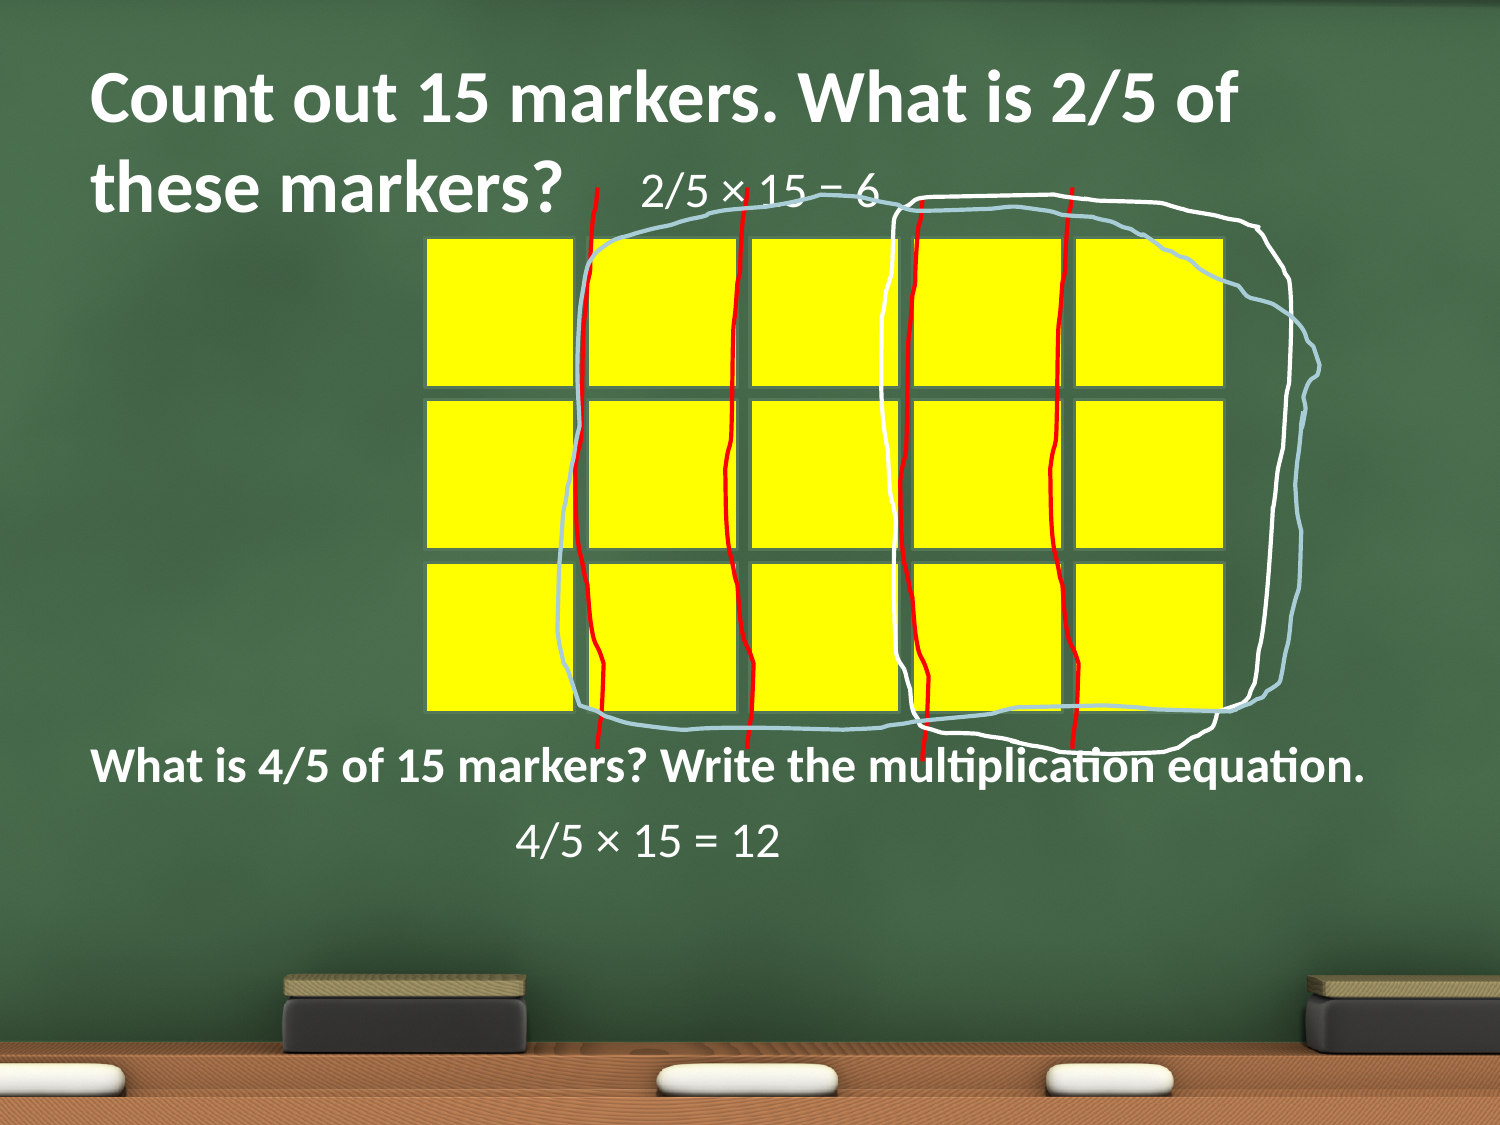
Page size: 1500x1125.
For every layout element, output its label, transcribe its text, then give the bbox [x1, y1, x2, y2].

text_box [903, 192, 1293, 315]
text_box [921, 729, 927, 762]
text_box [586, 709, 597, 714]
text_box [746, 729, 751, 749]
text_box [423, 398, 576, 551]
text_box 2/5 × 15 = 6 [624, 137, 938, 235]
text_box [423, 561, 576, 714]
text_box [589, 187, 599, 259]
text_box [596, 713, 603, 749]
text_box [917, 707, 1220, 756]
text_box 4/5 × 15 = 12 [499, 787, 813, 888]
text_box [423, 236, 576, 389]
text_box [744, 187, 749, 207]
text_box [586, 236, 590, 265]
text_box [556, 193, 1321, 731]
picture [0, 0, 1500, 1125]
title Count out 15 markers. What is 2/5 of these markers? [75, 50, 1425, 225]
text_box [598, 236, 619, 248]
list What is 4/5 of 15 markers? Write the multiplication equation. [75, 725, 1429, 800]
